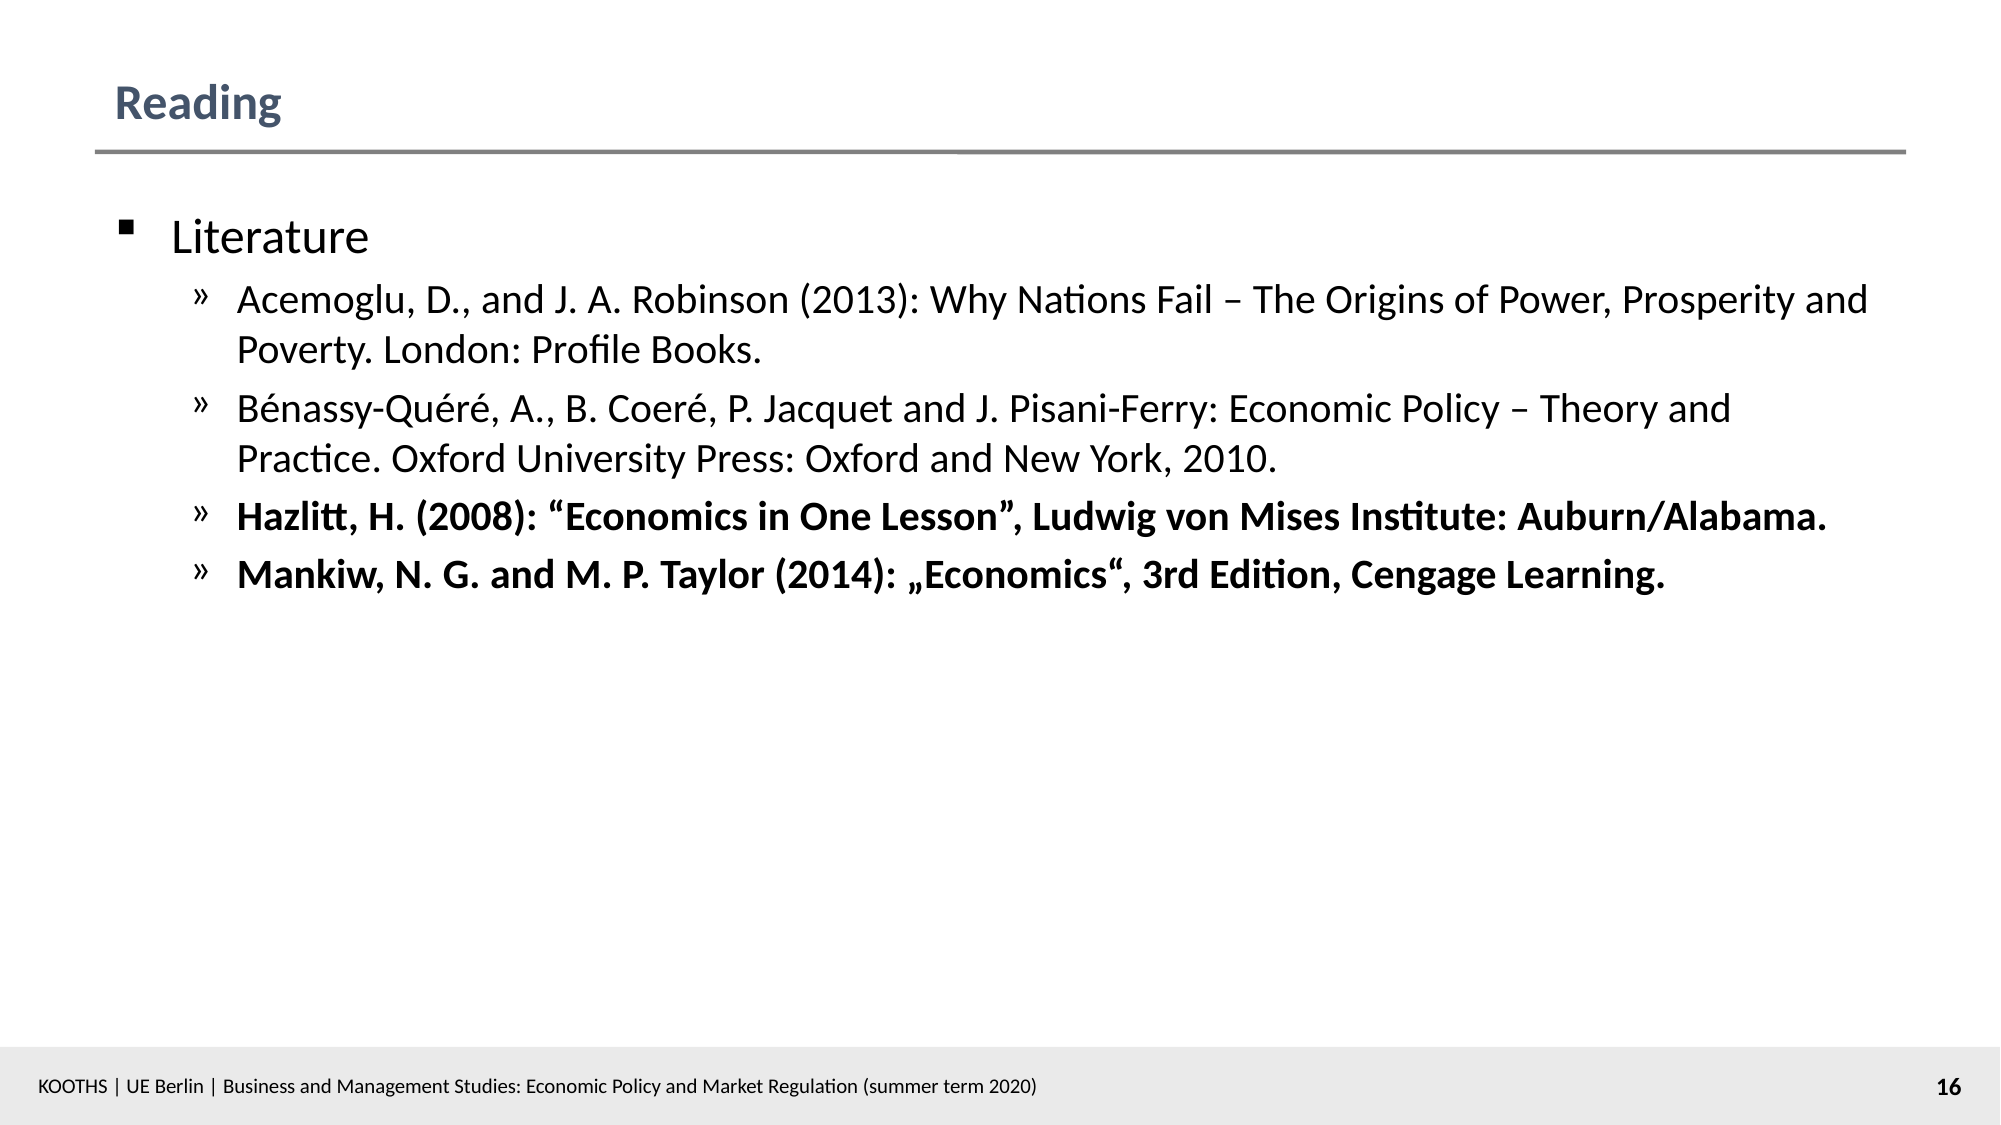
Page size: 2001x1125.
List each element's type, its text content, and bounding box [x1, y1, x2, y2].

list Literature Acemoglu, D., and J. A. Robinson (2013): Why Nations Fail – The Origins of Power, Prosperity and Poverty. London: Profile Books. Bénassy-Quéré, A., B. Coeré, P. Jacquet and J. Pisani-Ferry: Economic Policy – Theory and Practice. Oxford University Press: Oxford and New York, 2010. Hazlitt, H. (2008): “Economics in One Lesson”, Ludwig von Mises Institute: Auburn/Alabama. Mankiw, N. G. and M. P. Taylor (2014): „Economics“, 3rd Edition, Cengage Learning. [99, 196, 1900, 1005]
title Reading [99, 31, 1900, 138]
